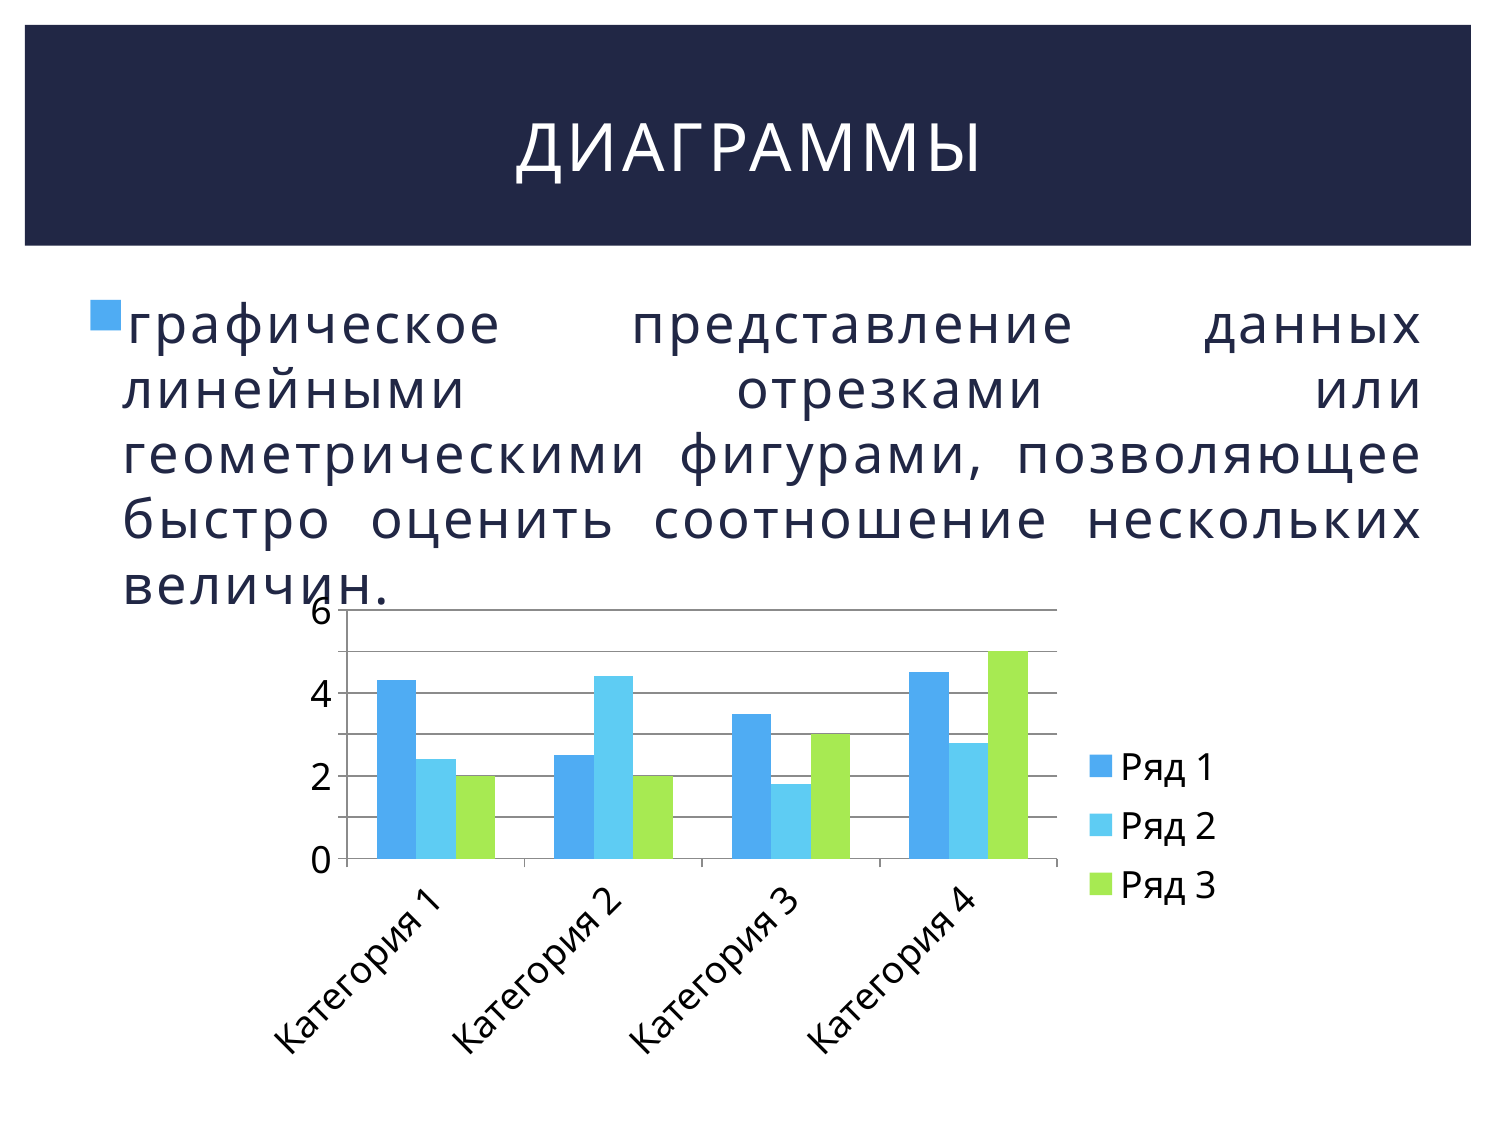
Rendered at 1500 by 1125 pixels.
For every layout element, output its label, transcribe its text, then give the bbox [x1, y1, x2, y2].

chart [241, 573, 1243, 1076]
title Диаграммы [62, 58, 1438, 232]
list графическое представление данных линейными отрезками или геометрическими фигурами, позволяющее быстро оценить соотношение нескольких величин. [62, 281, 1442, 1005]
